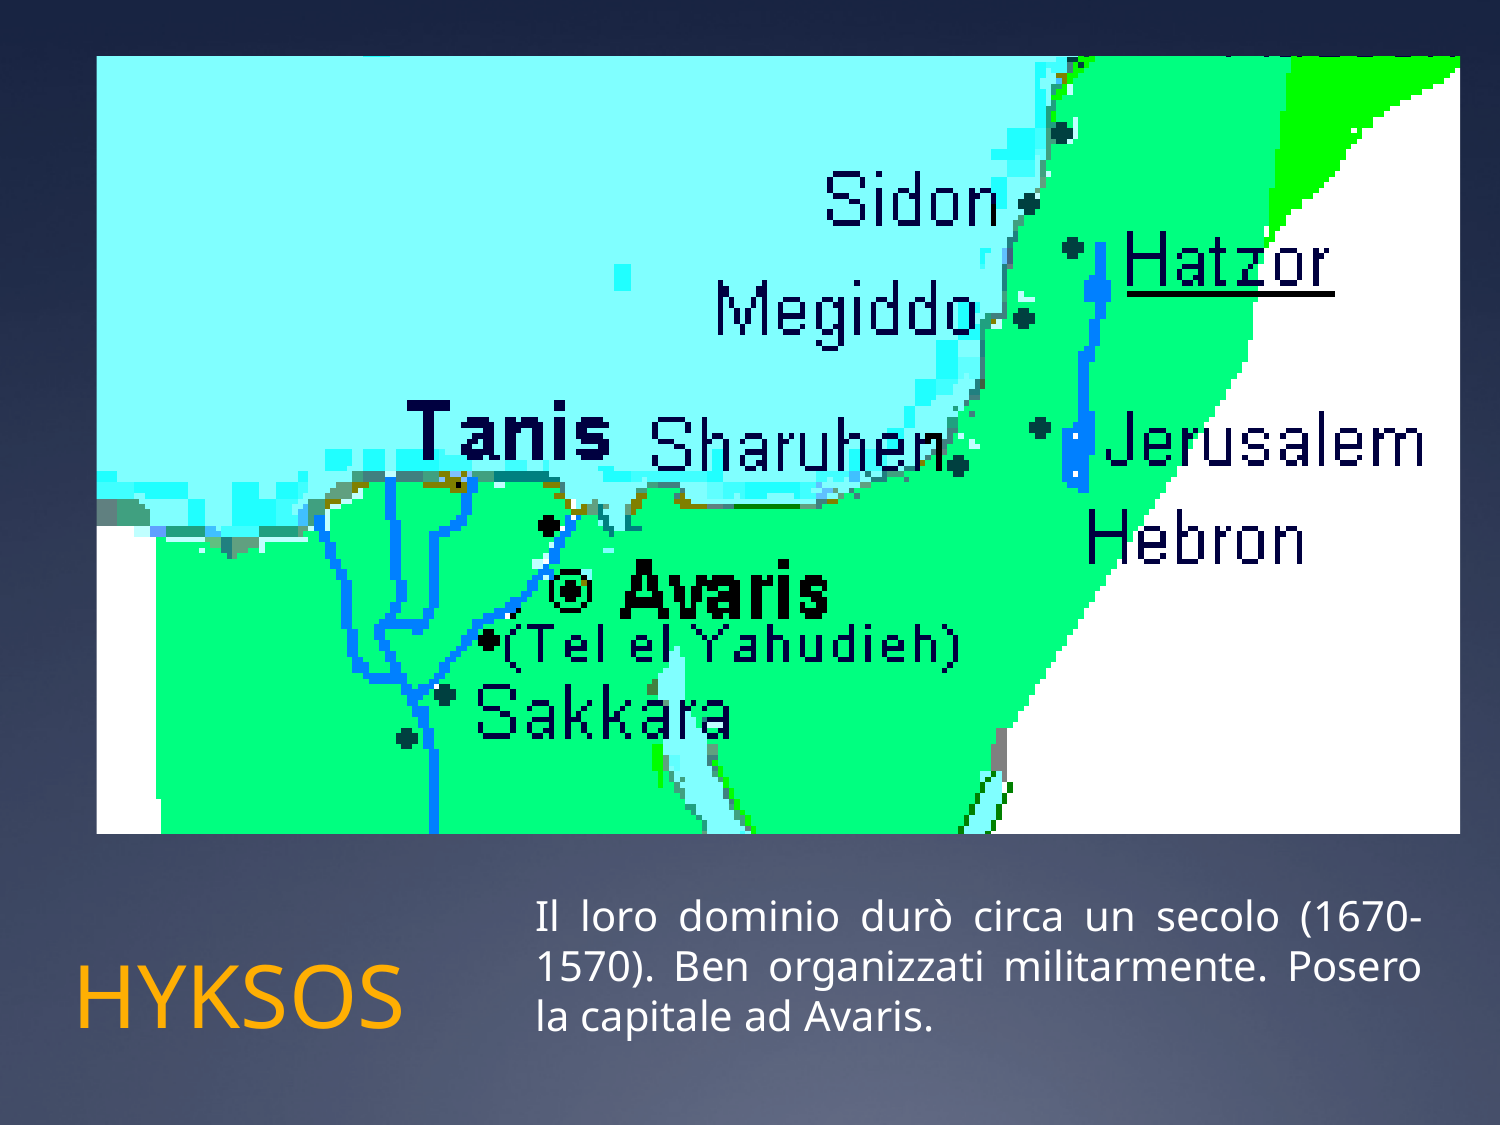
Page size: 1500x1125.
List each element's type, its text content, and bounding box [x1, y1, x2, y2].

text_box Il loro dominio durò circa un secolo (1670-1570). Ben organizzati militarmente. Posero la capitale ad Avaris. [520, 882, 1438, 1048]
text_box HYKSOS [56, 933, 422, 1064]
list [95, 55, 1462, 835]
